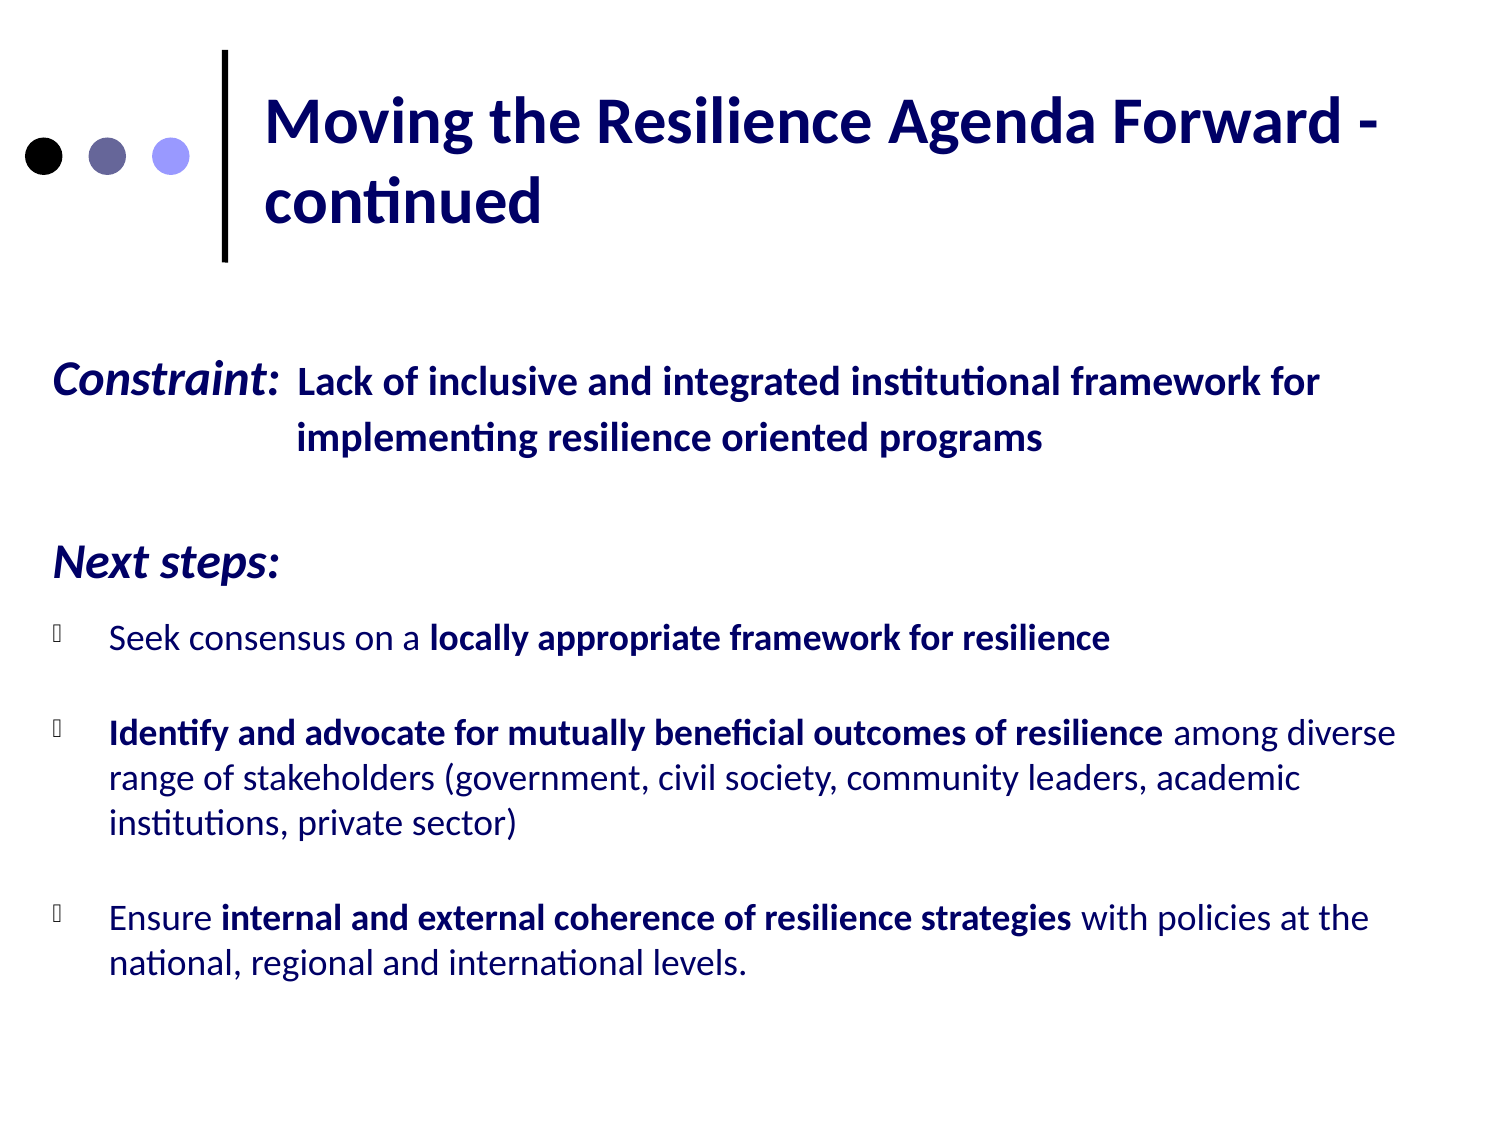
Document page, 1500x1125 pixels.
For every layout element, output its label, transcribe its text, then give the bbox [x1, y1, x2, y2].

list Constraint: Lack of inclusive and integrated institutional framework for implementing resilience oriented programs Next steps: Seek consensus on a locally appropriate framework for resilience Identify and advocate for mutually beneficial outcomes of resilience among diverse range of stakeholders (government, civil society, community leaders, academic institutions, private sector) Ensure internal and external coherence of resilience strategies with policies at the national, regional and international levels. [37, 312, 1451, 1101]
title Moving the Resilience Agenda Forward - continued [249, 30, 1401, 282]
